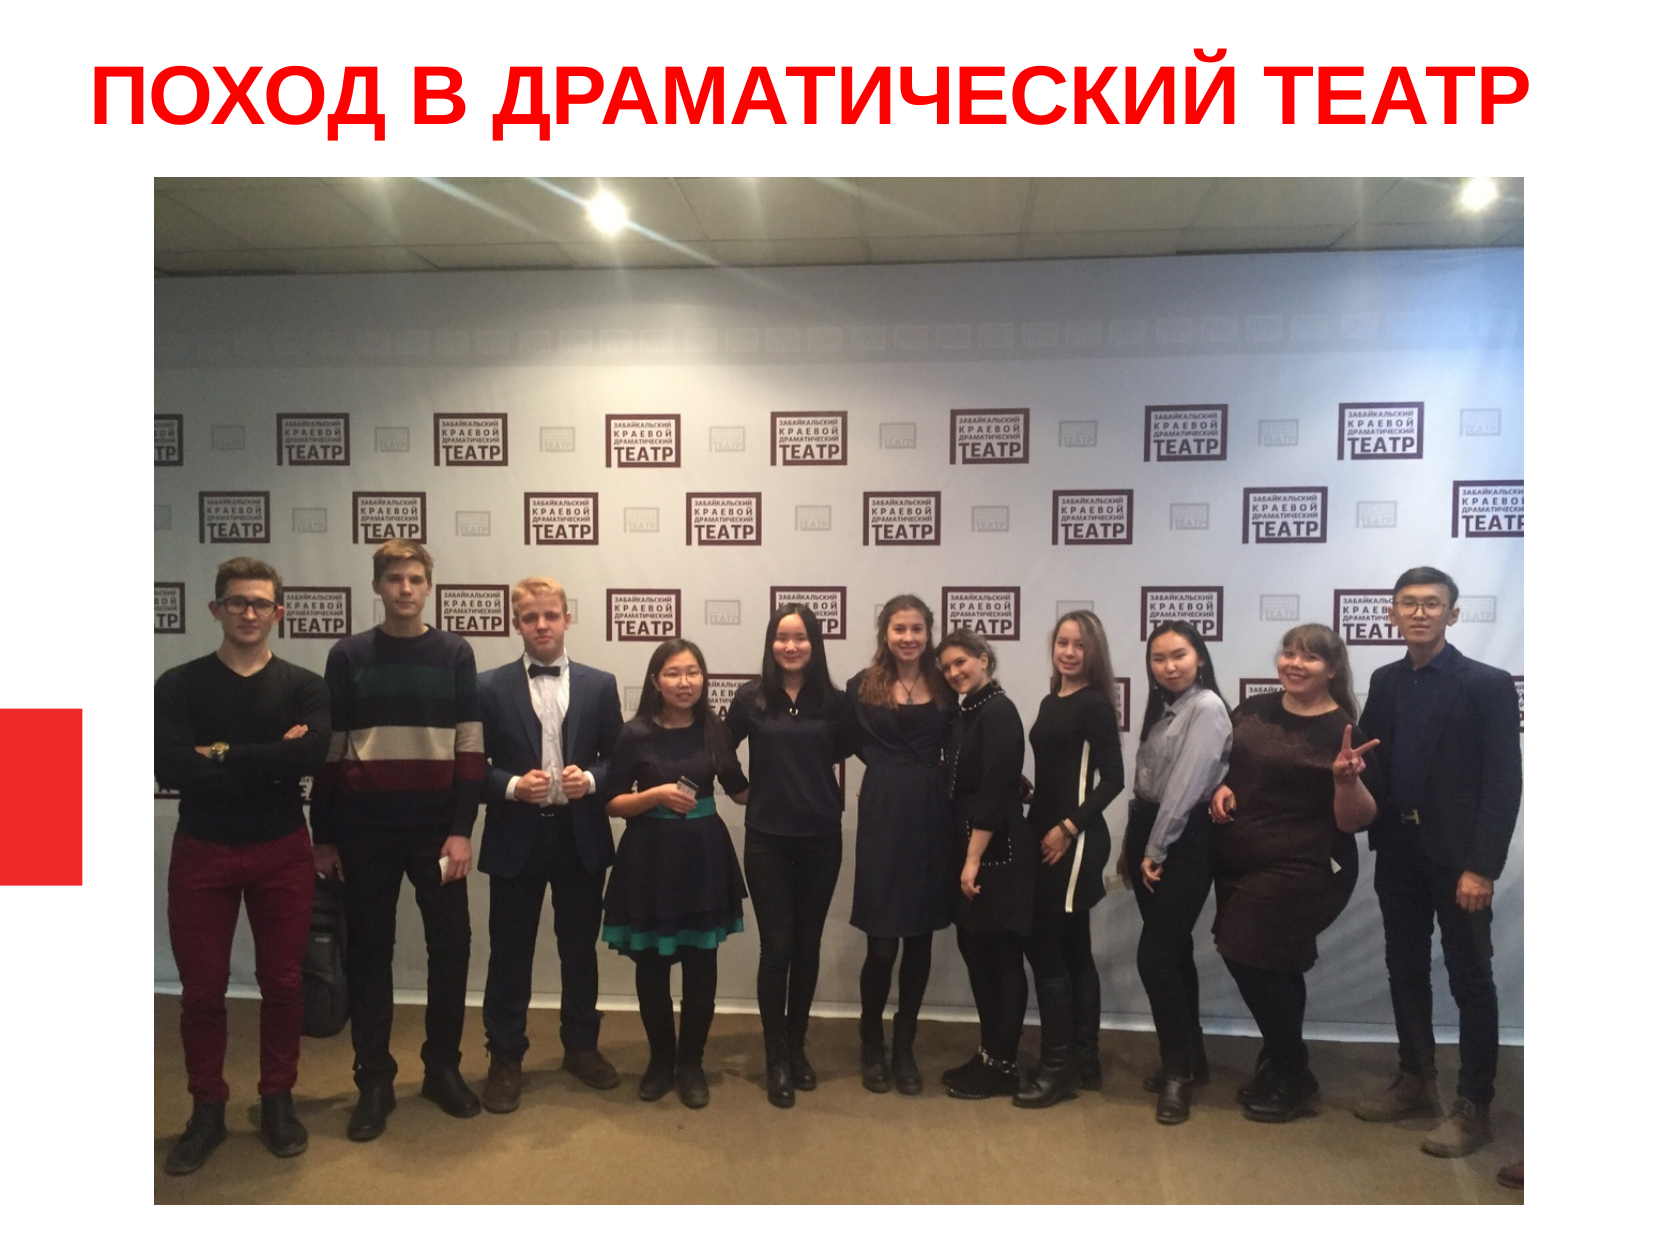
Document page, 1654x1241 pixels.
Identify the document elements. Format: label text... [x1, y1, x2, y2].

picture [153, 176, 1524, 1205]
text_box ПОХОД В ДРАМАТИЧЕСКИЙ ТЕАТР [74, 34, 1548, 142]
